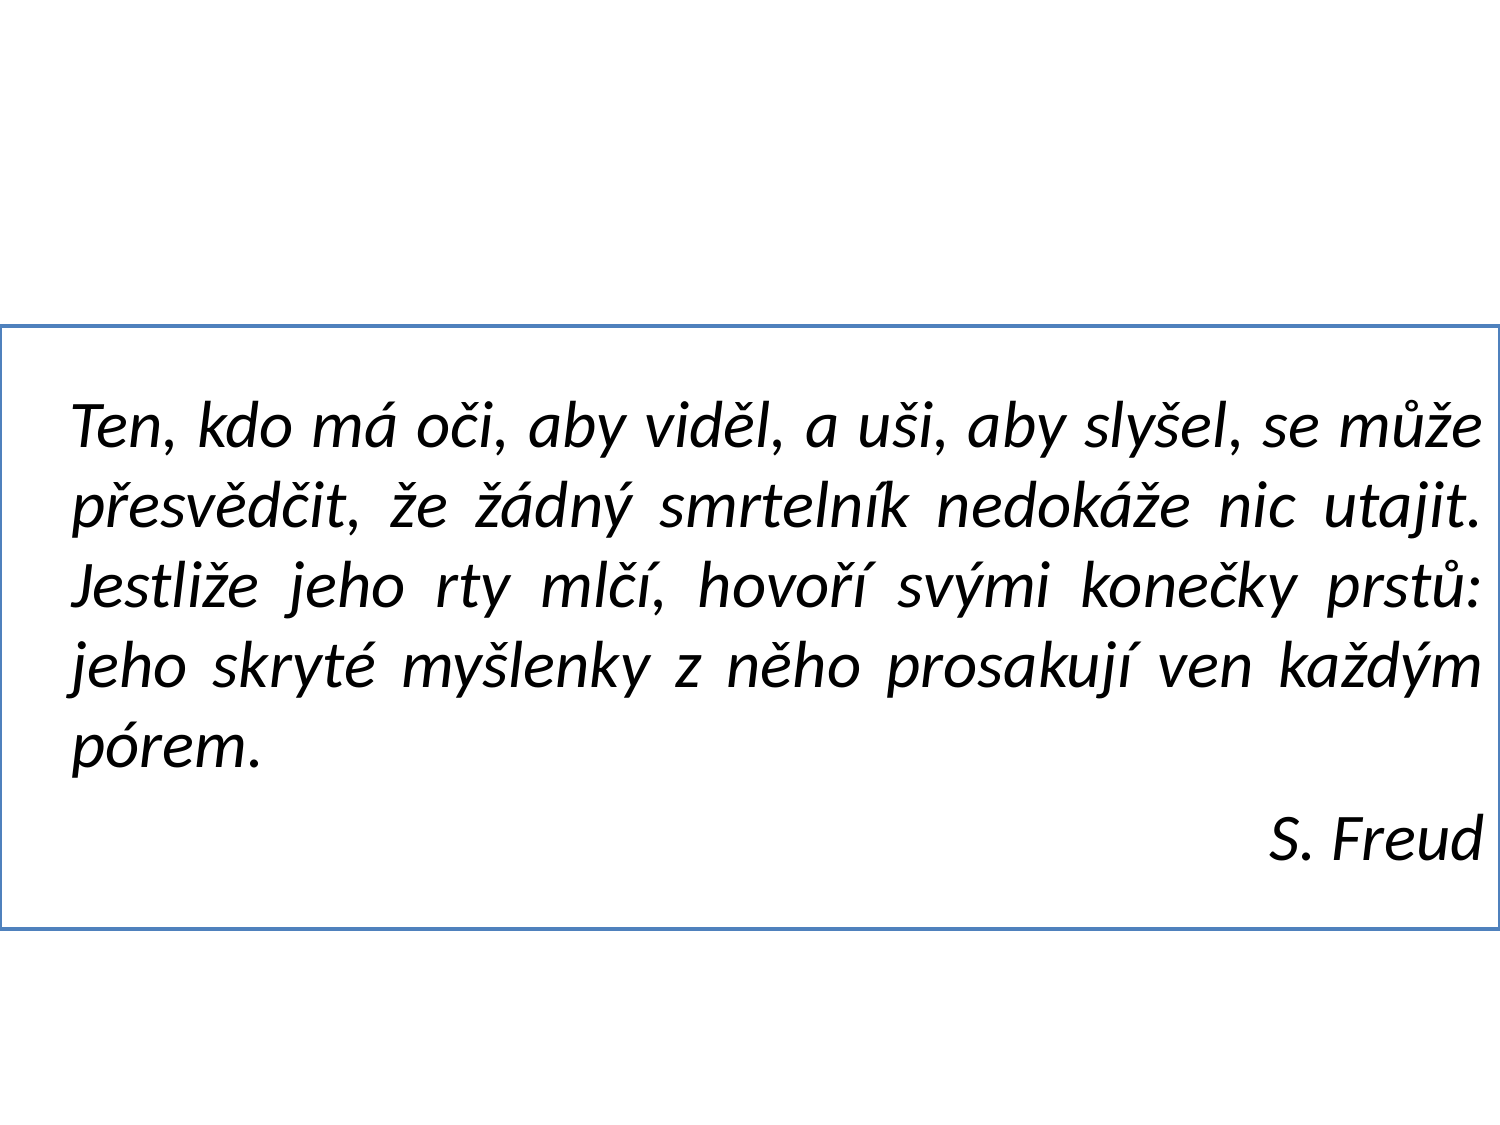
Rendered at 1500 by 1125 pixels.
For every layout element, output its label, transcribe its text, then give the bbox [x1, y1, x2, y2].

list Ten, kdo má oči, aby viděl, a uši, aby slyšel, se může přesvědčit, že žádný smrtelník nedokáže nic utajit. Jestliže jeho rty mlčí, hovoří svými konečky prstů: jeho skryté myšlenky z něho prosakují ven každým pórem. S. Freud [0, 0, 1500, 1125]
